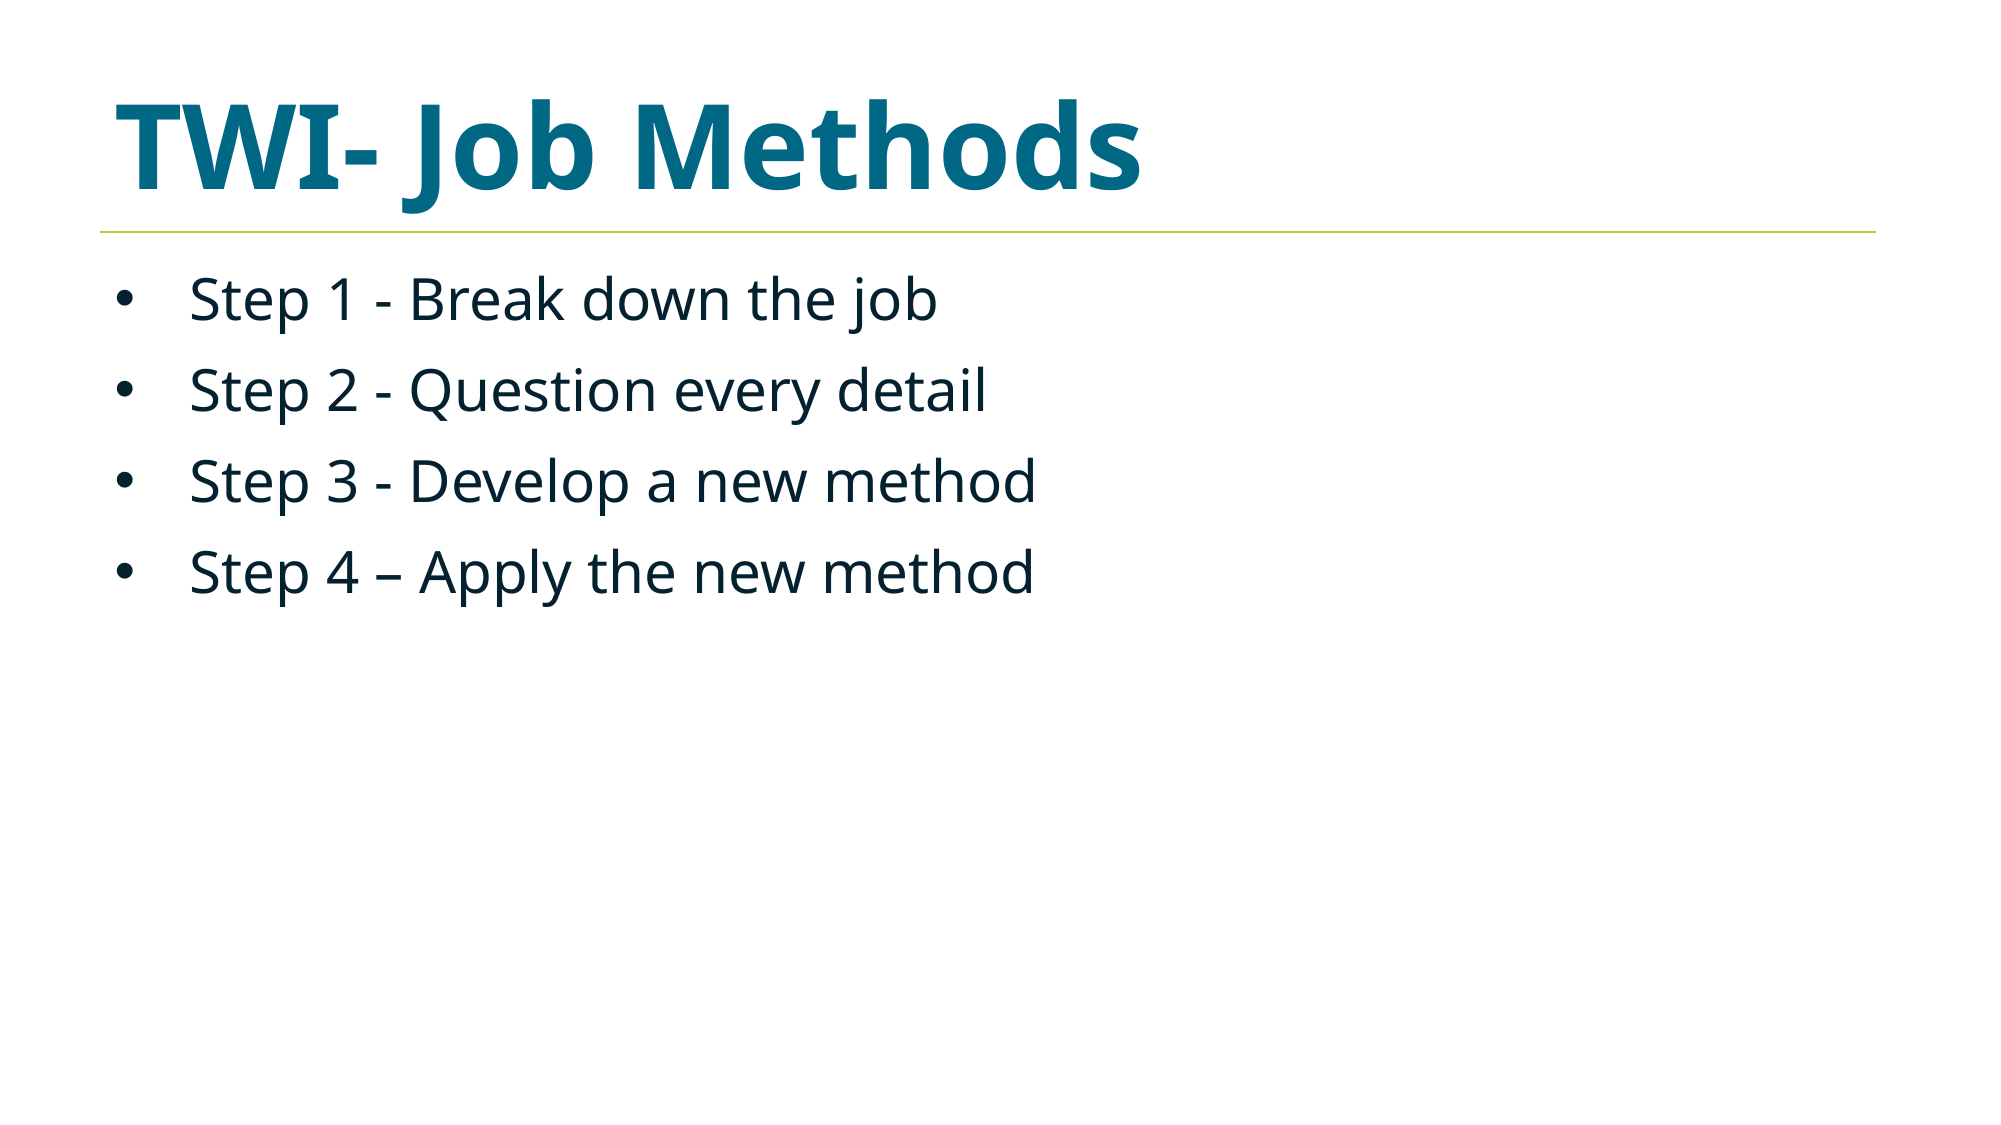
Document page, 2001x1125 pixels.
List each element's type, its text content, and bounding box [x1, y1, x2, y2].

list TWI- Job Methods [99, 63, 1863, 222]
list Step 1 - Break down the job Step 2 - Question every detail Step 3 - Develop a new method Step 4 – Apply the new method [99, 255, 1863, 1010]
